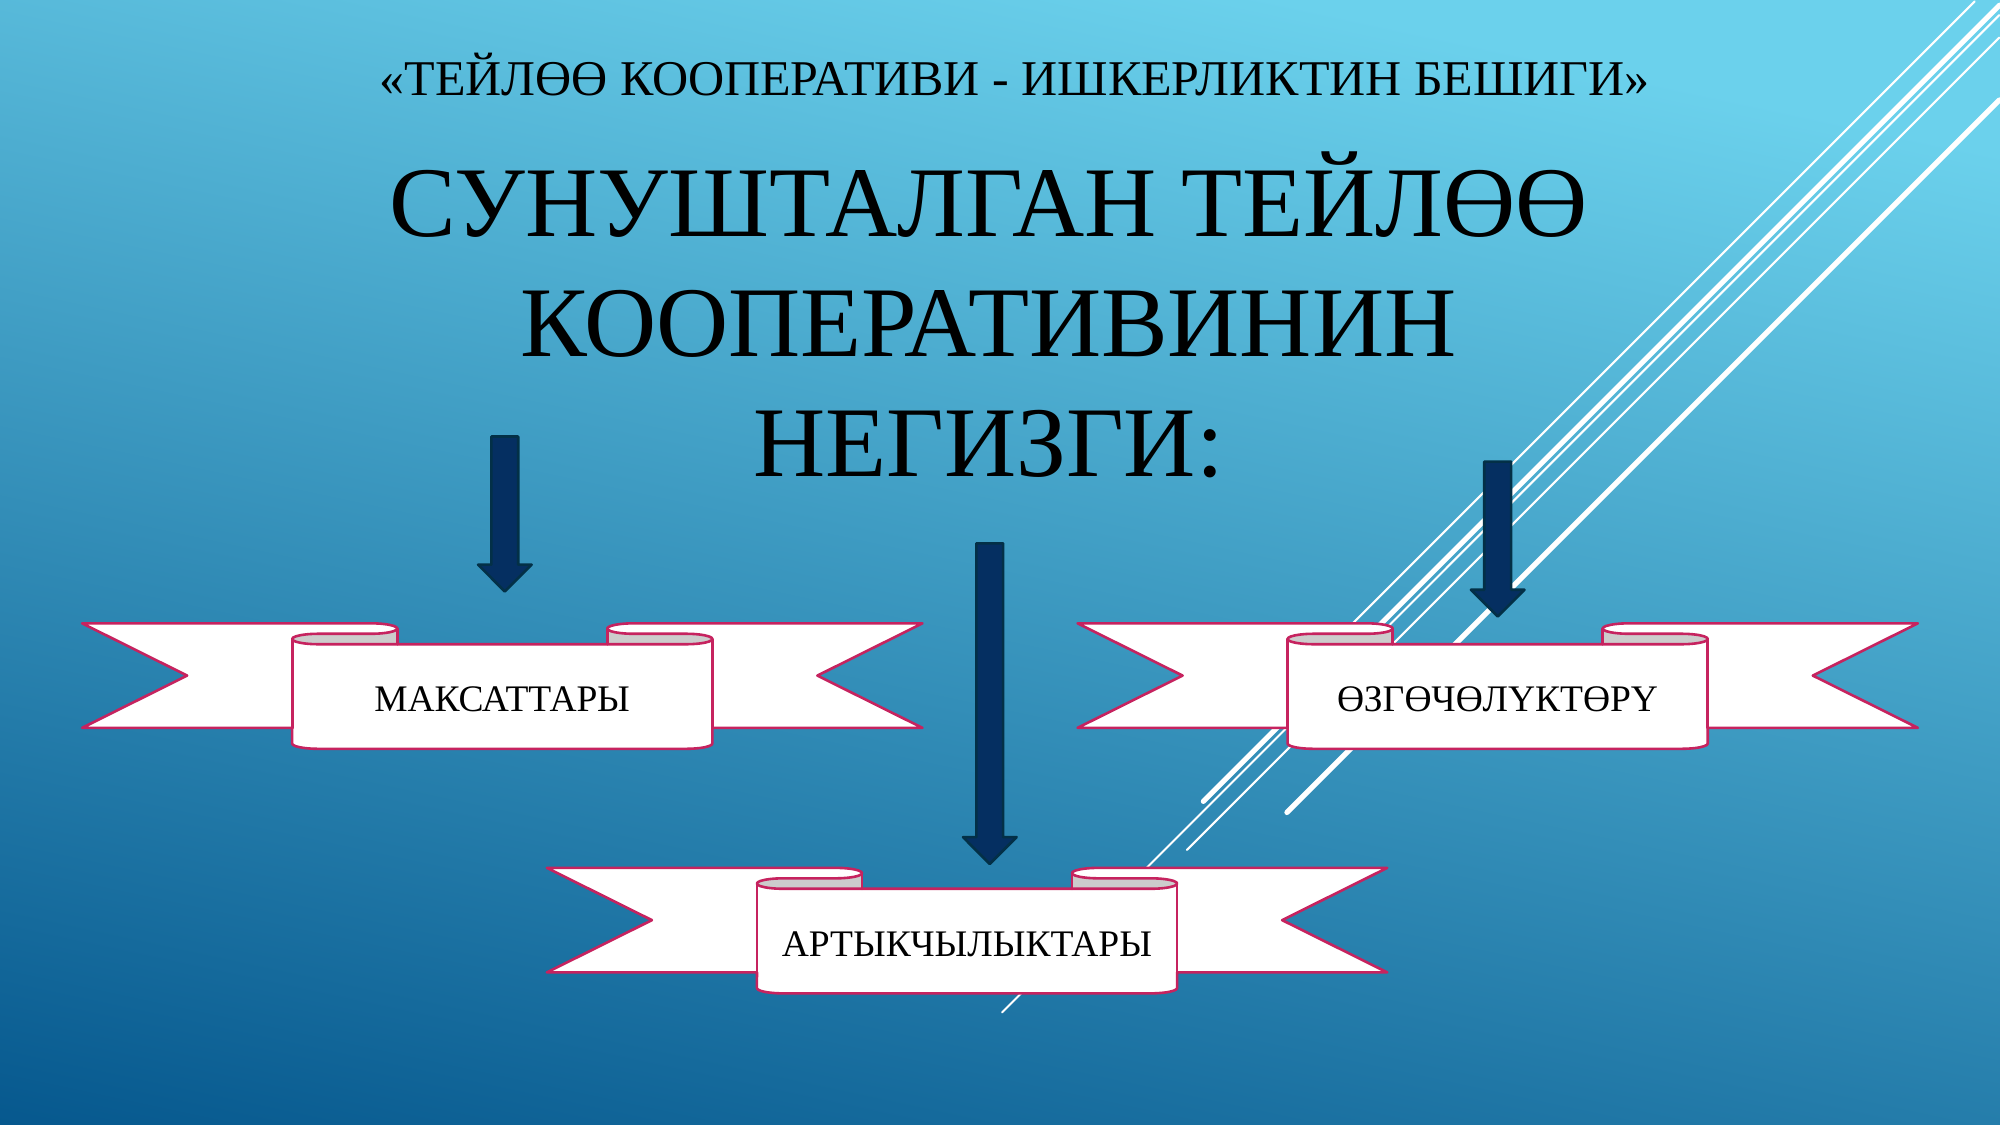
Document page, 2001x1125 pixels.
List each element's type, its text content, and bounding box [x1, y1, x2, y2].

text_box «Тейлөө кооперативи - ишкерликтин бешиги» [364, 25, 1699, 113]
text_box [476, 435, 533, 593]
text_box МАКСАТТАРЫ [80, 622, 924, 751]
title Сунушталган тейлөө кооперативинин негизги: [332, 112, 1646, 505]
text_box АРТЫКЧЫЛЫКТАРЫ [545, 866, 1389, 995]
text_box [961, 542, 1018, 865]
text_box ӨЗГӨЧӨЛҮКТӨРҮ [1076, 622, 1920, 751]
text_box [1469, 460, 1526, 618]
